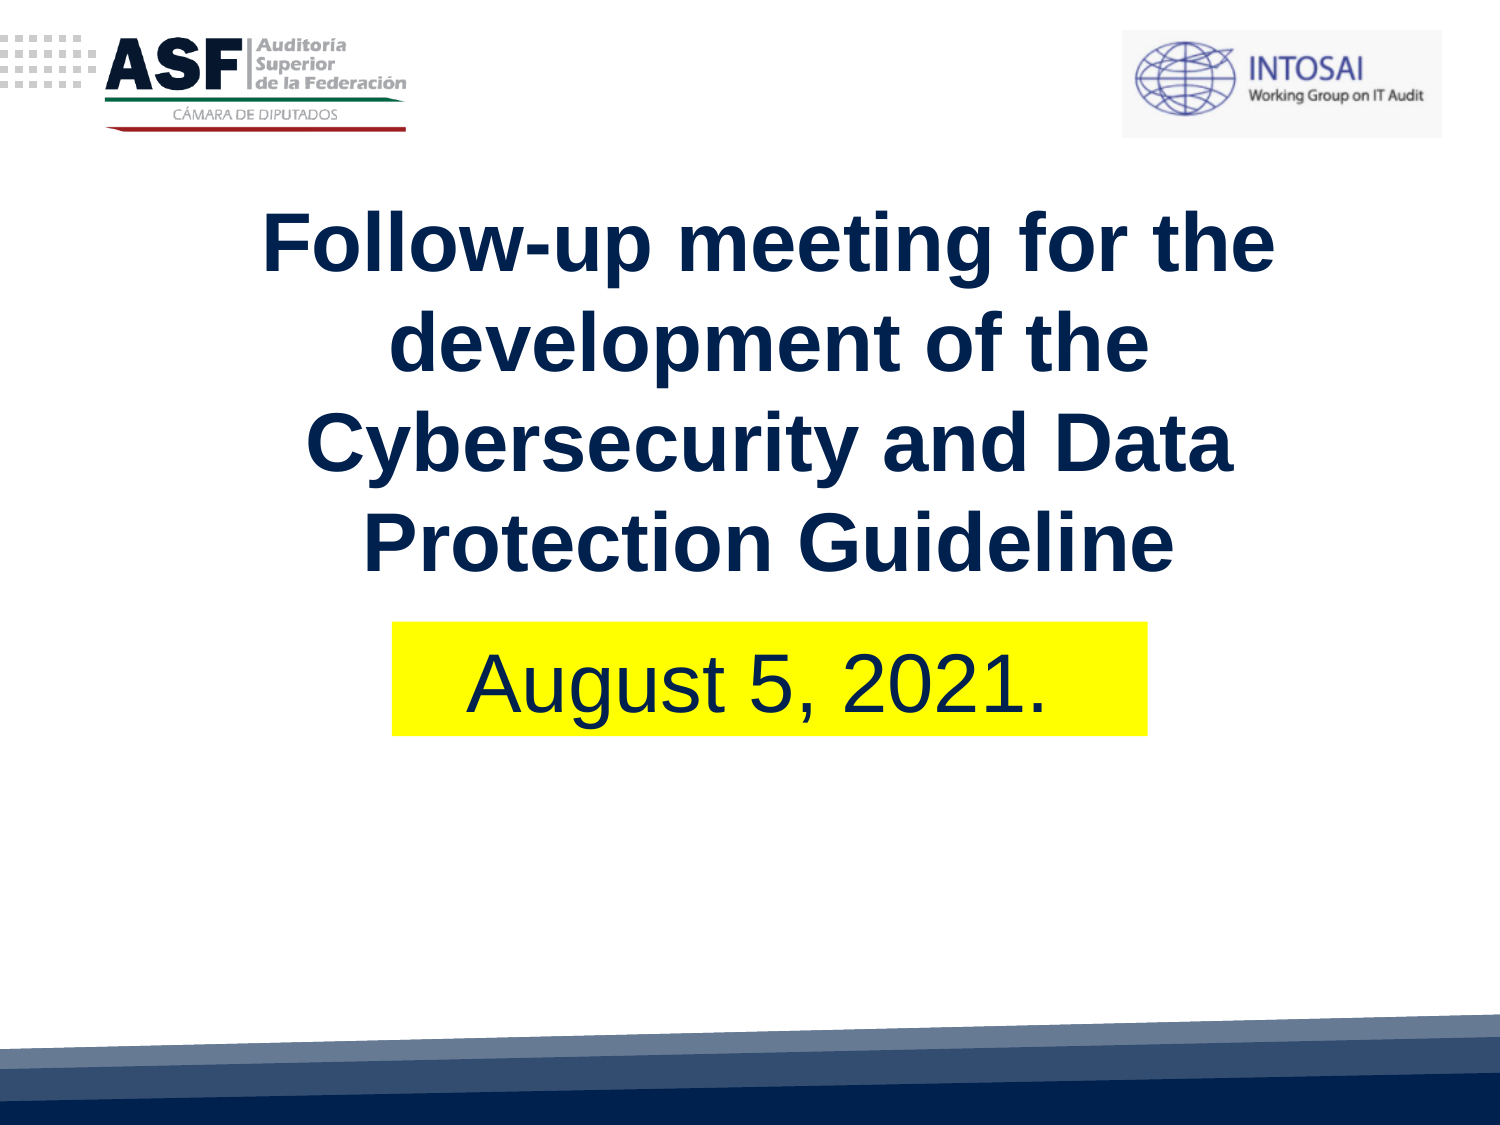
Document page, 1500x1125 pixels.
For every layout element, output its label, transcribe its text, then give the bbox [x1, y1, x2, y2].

picture [100, 30, 412, 138]
picture [1121, 30, 1442, 138]
text_box Follow-up meeting for the development of the Cybersecurity and Data Protection Guideline [102, 30, 1438, 756]
text_box August 5, 2021. [391, 621, 1148, 737]
